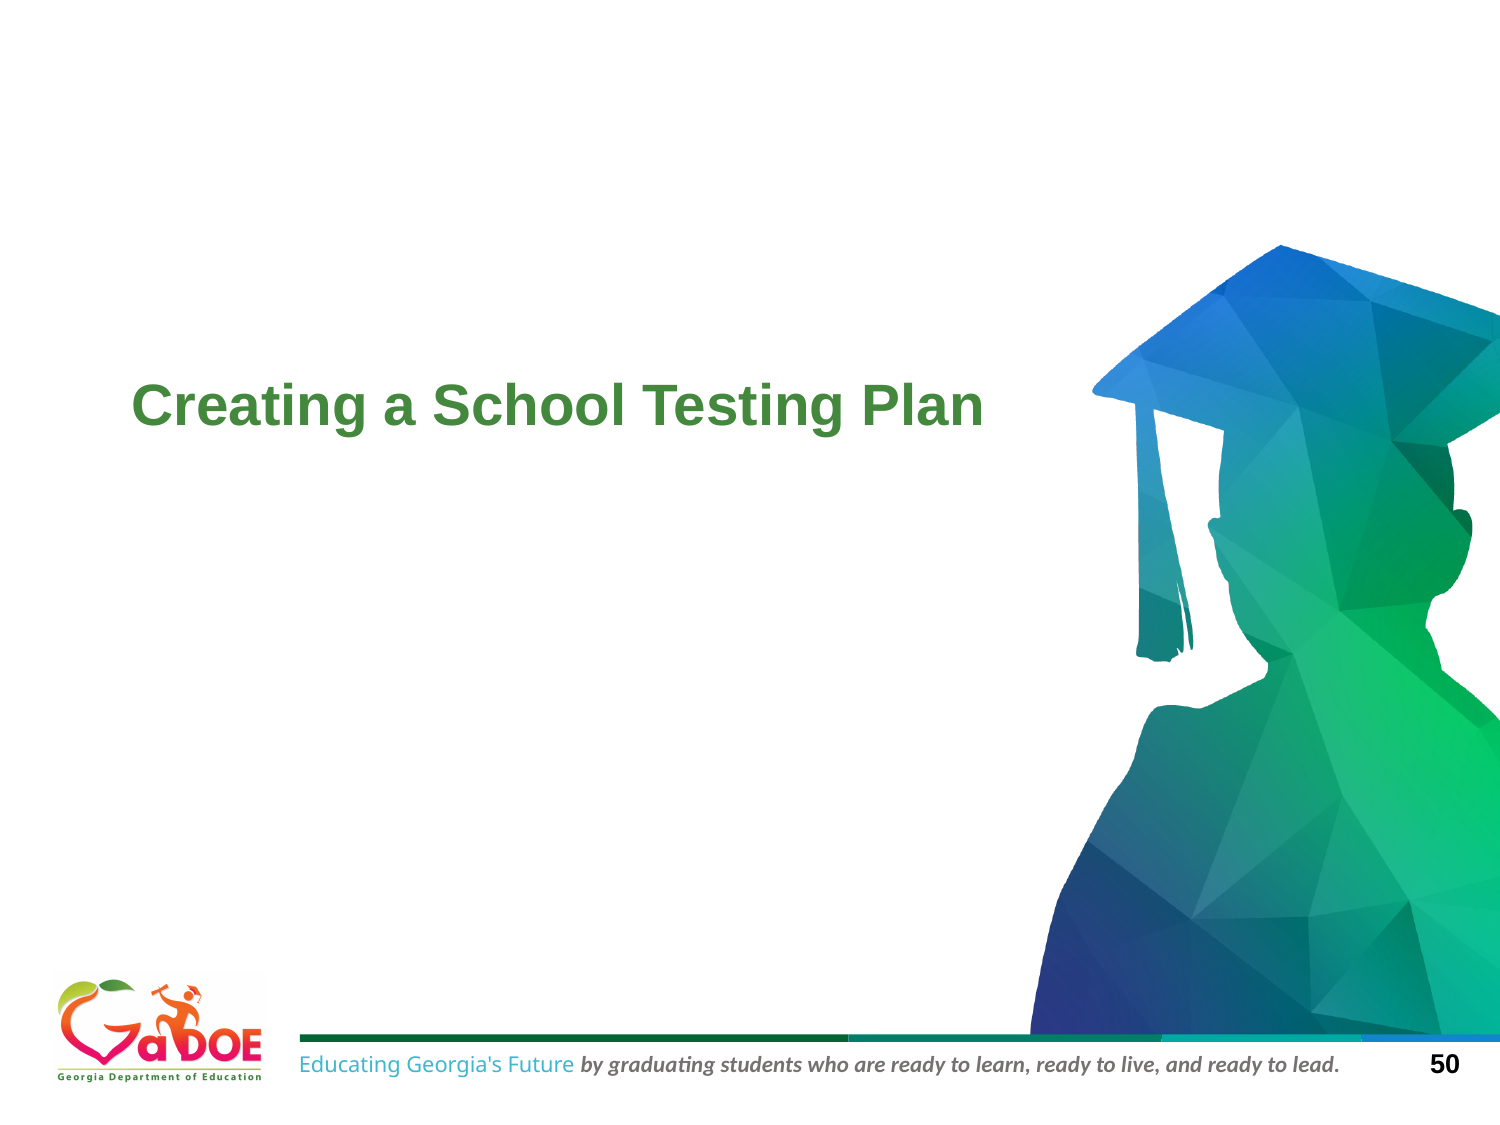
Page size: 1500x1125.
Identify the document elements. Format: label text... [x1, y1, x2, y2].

title Creating a School Testing Plan [56, 119, 1061, 446]
picture [51, 970, 266, 1089]
picture [977, 202, 1500, 1034]
